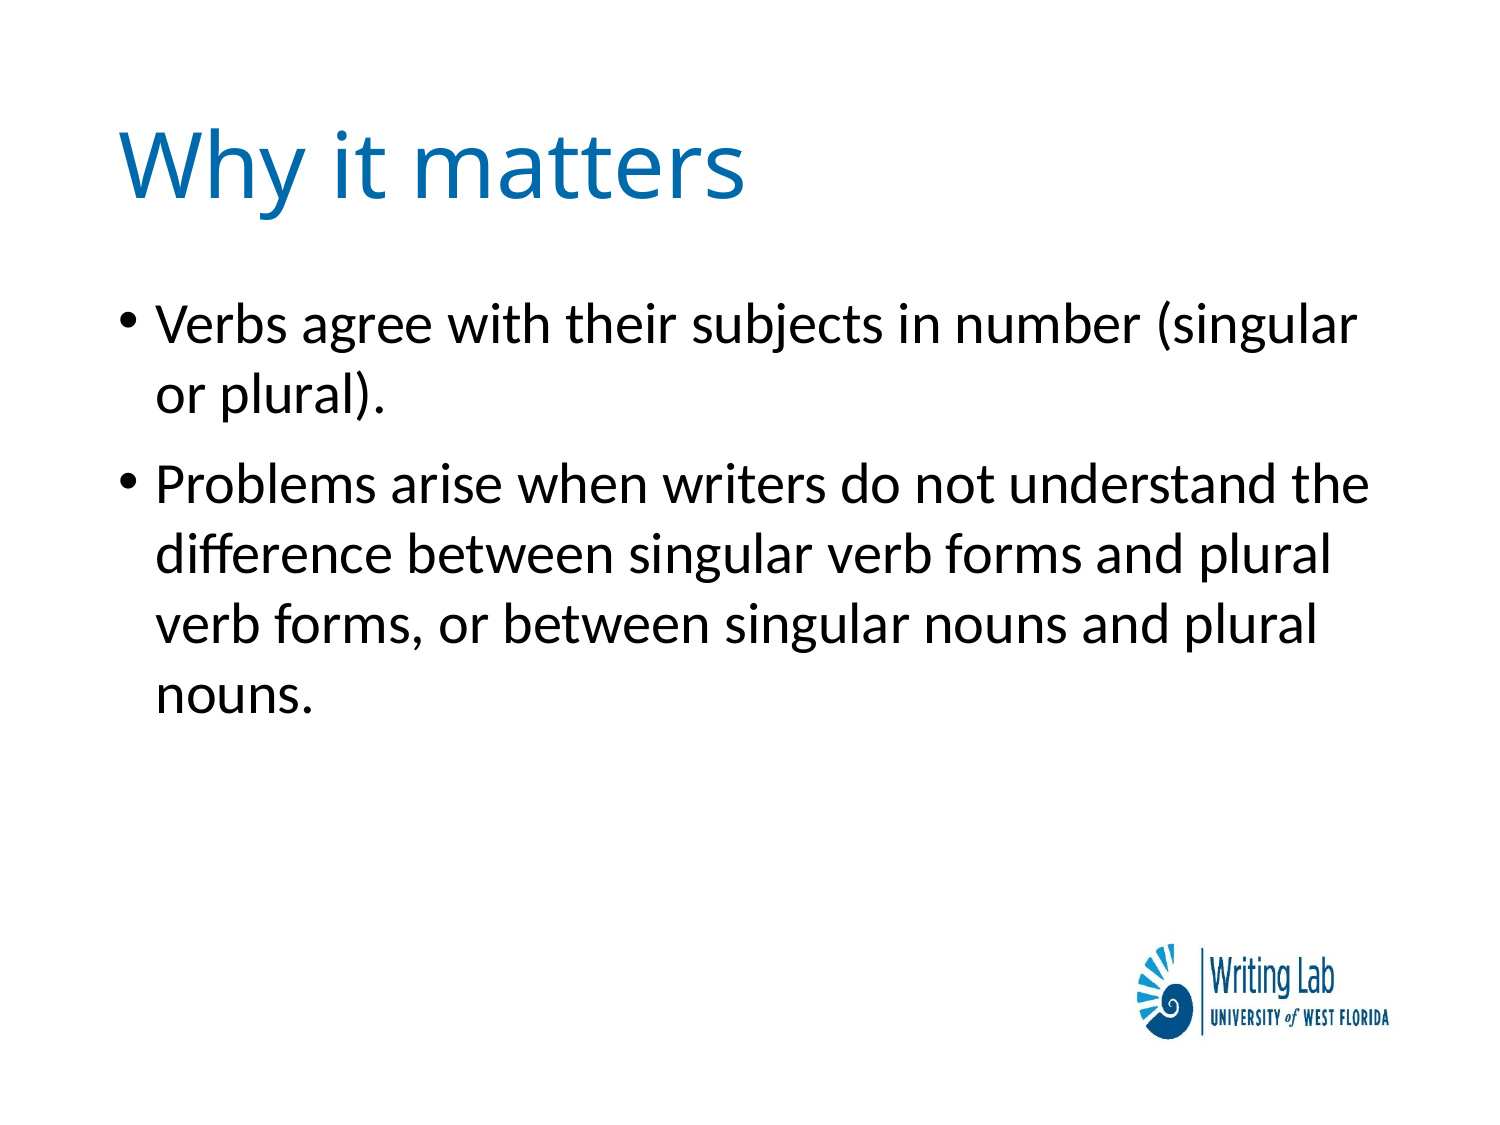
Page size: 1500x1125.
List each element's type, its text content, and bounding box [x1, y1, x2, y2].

list Verbs agree with their subjects in number (singular or plural). Problems arise when writers do not understand the difference between singular verb forms and plural verb forms, or between singular nouns and plural nouns. [103, 277, 1397, 992]
title Why it matters [103, 59, 1397, 277]
picture [1126, 911, 1408, 1072]
